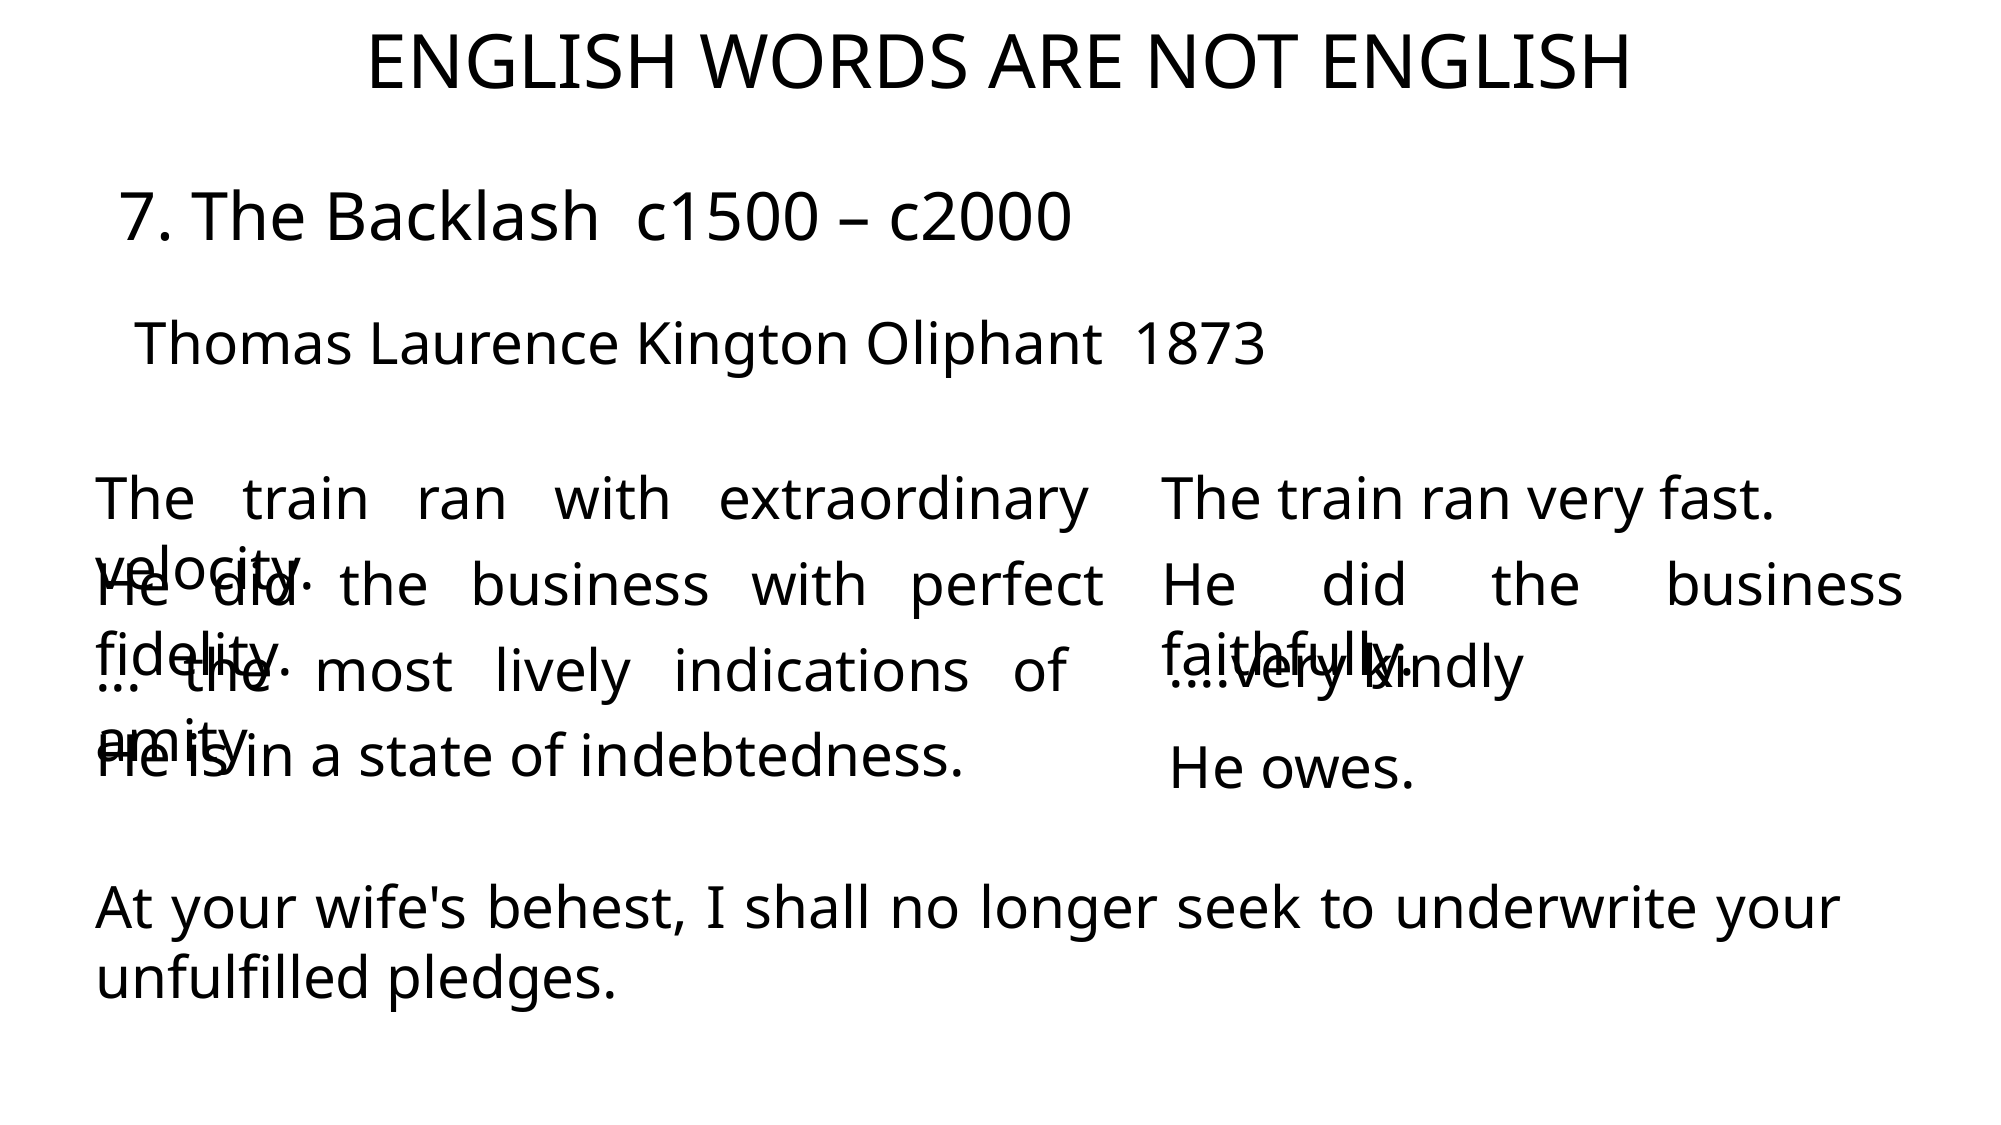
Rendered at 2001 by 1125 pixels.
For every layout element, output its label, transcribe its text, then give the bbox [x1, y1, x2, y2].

text_box 7. The Backlash c1500 – c2000 [103, 166, 1254, 261]
text_box ... the most lively indications of amity [80, 625, 1083, 711]
text_box He is in a state of indebtedness. [80, 711, 1083, 796]
text_box The train ran with extraordinary velocity. [80, 453, 1105, 539]
text_box Thomas Laurence Kington Oliphant 1873 [120, 299, 1464, 384]
text_box He did the business faithfully. [1146, 539, 1920, 695]
text_box ....very kindly [1154, 622, 1940, 707]
text_box He did the business with perfect fidelity. [80, 539, 1119, 695]
text_box He owes. [1154, 723, 1857, 808]
text_box The train ran very fast. [1146, 453, 1948, 539]
text_box ENGLISH WORDS ARE NOT ENGLISH [26, 16, 1974, 108]
text_box At your wife's behest, I shall no longer seek to underwrite your unfulfilled pledges. [80, 863, 1857, 1063]
